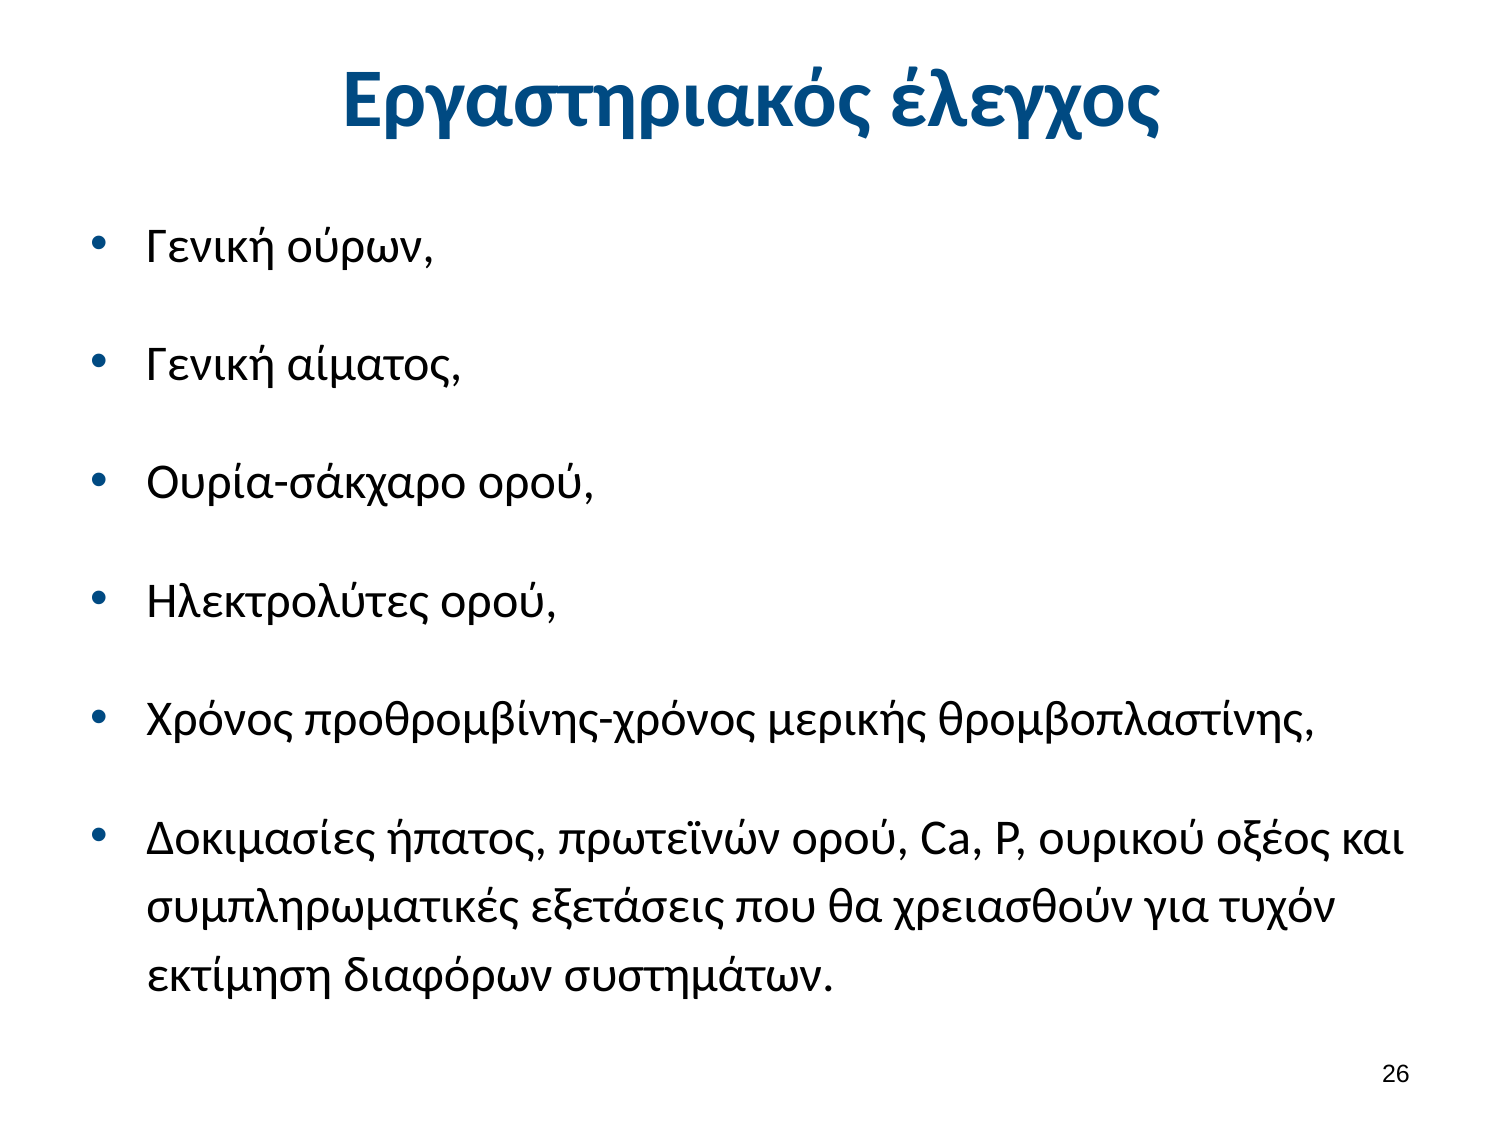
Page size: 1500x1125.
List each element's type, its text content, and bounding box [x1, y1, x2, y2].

slide_number 25 [1074, 1042, 1425, 1103]
title Εργαστηριακός έλεγχος [76, 19, 1427, 169]
list Γενική ούρων, Γενική αίματος, Ουρία-σάκχαρο ορού, Ηλεκτρολύτες ορού, Χρόνος προθρομβίνης-χρόνος μερικής θρομβοπλαστίνης, Δοκιμασίες ήπατος, πρωτεϊνών ορού, Ca, P, ουρικού οξέος και συμπληρωματικές εξετάσεις που θα χρειασθούν για τυχόν εκτίμηση διαφόρων συστημάτων. [75, 196, 1425, 1024]
